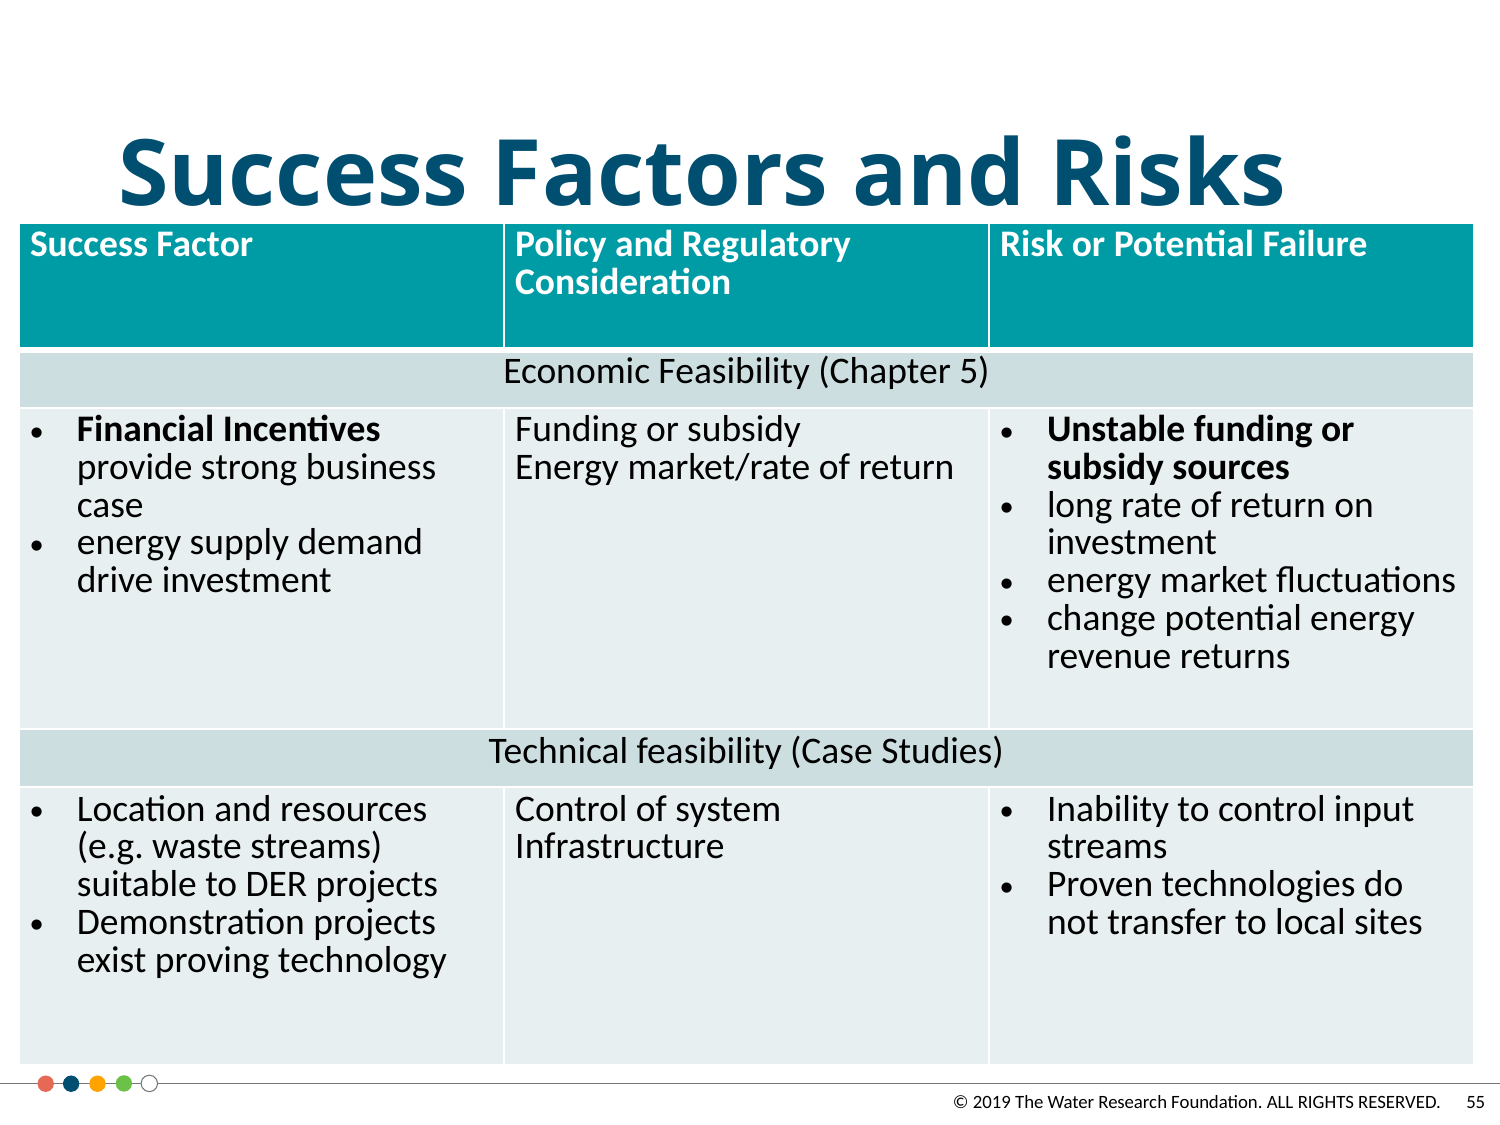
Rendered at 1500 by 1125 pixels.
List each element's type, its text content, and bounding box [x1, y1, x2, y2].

title Success Factors and Risks [103, 59, 1397, 222]
table_cell Economic Feasibility (Chapter 5) [20, 353, 1473, 407]
table_cell Financial Incentives provide strong business case energy supply demand drive investment [20, 409, 503, 728]
table_cell Funding or subsidy Energy market/rate of return [505, 409, 988, 728]
table_header Success Factor [20, 224, 503, 347]
table_header Risk or Potential Failure [990, 224, 1473, 347]
table_cell Technical feasibility (Case Studies) [20, 730, 1473, 786]
table_cell Unstable funding or subsidy sources long rate of return on investment energy market fluctuations change potential energy revenue returns [990, 409, 1473, 728]
table_cell Location and resources (e.g. waste streams) suitable to DER projects Demonstration projects exist proving technology [20, 788, 503, 1064]
table_cell Control of system Infrastructure [505, 788, 988, 1064]
table_cell Inability to control input streams Proven technologies do not transfer to local sites [990, 788, 1473, 1064]
table_header Policy and Regulatory Consideration [505, 224, 988, 347]
